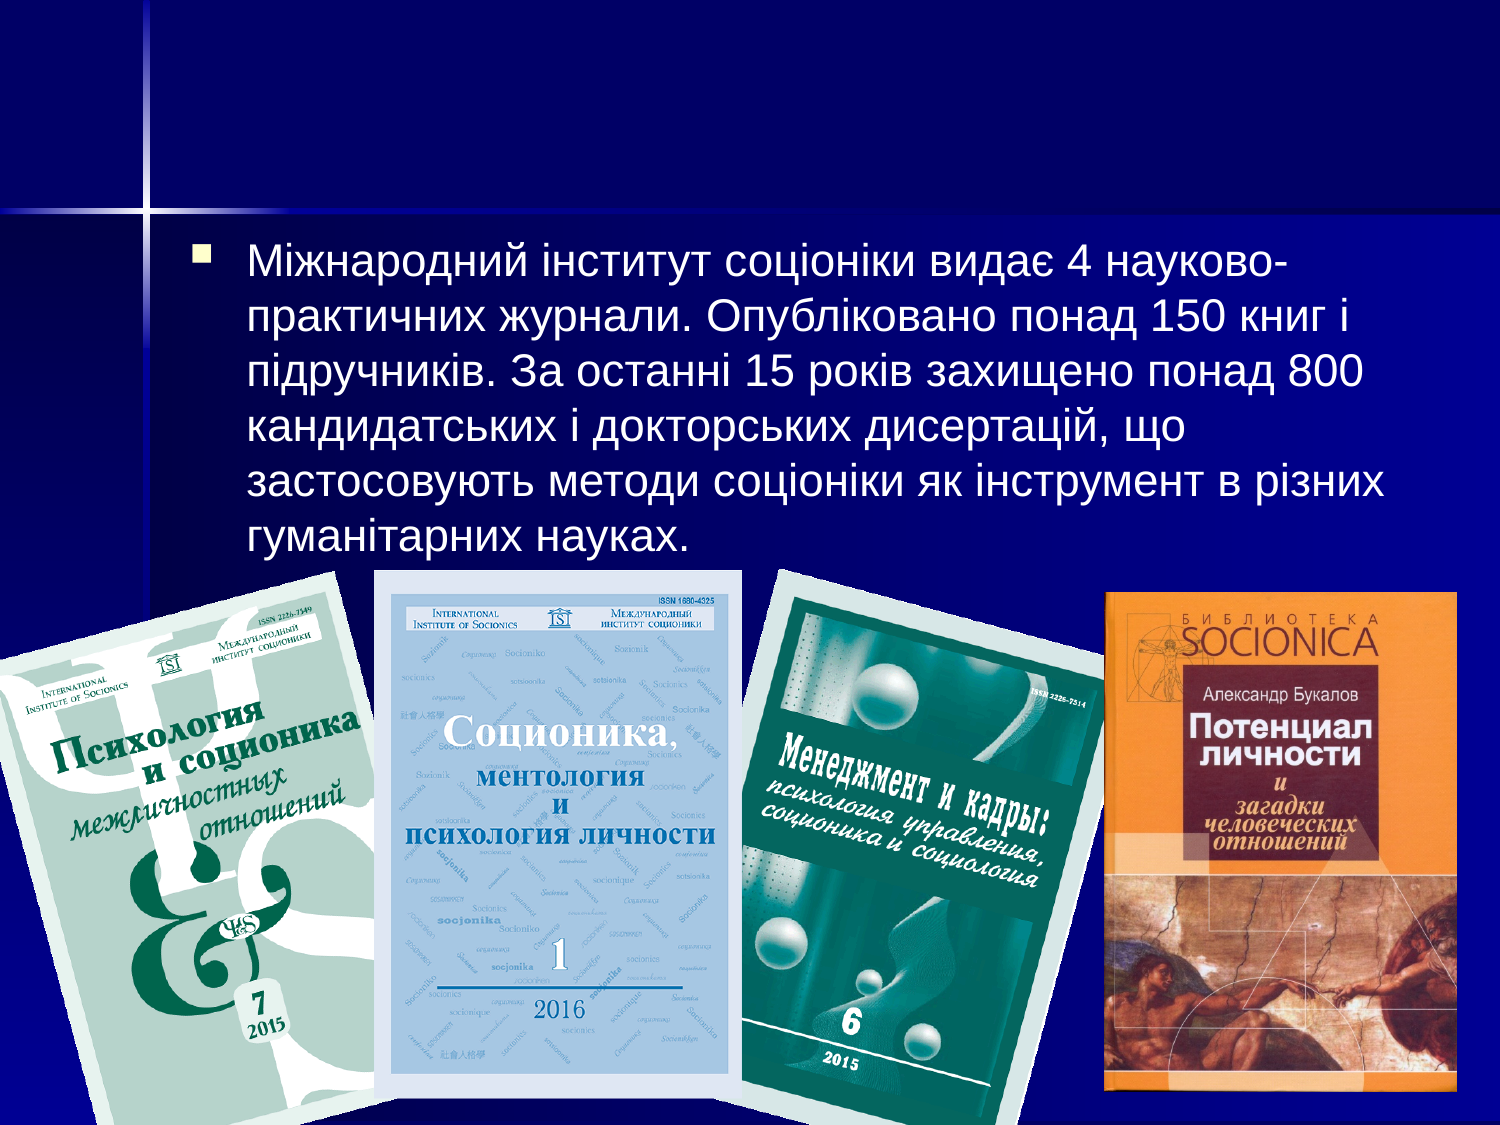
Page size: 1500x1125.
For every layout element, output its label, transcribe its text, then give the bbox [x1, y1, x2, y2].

picture [0, 569, 1457, 1125]
list Міжнародний інститут соціоніки видає 4 науково-практичних журнали. Опубліковано понад 150 книг і підручників. За останні 15 років захищено понад 800 кандидатських і докторських дисертацій, що застосовують методи соціоніки як інструмент в різних гуманітарних науках. [174, 222, 1413, 590]
